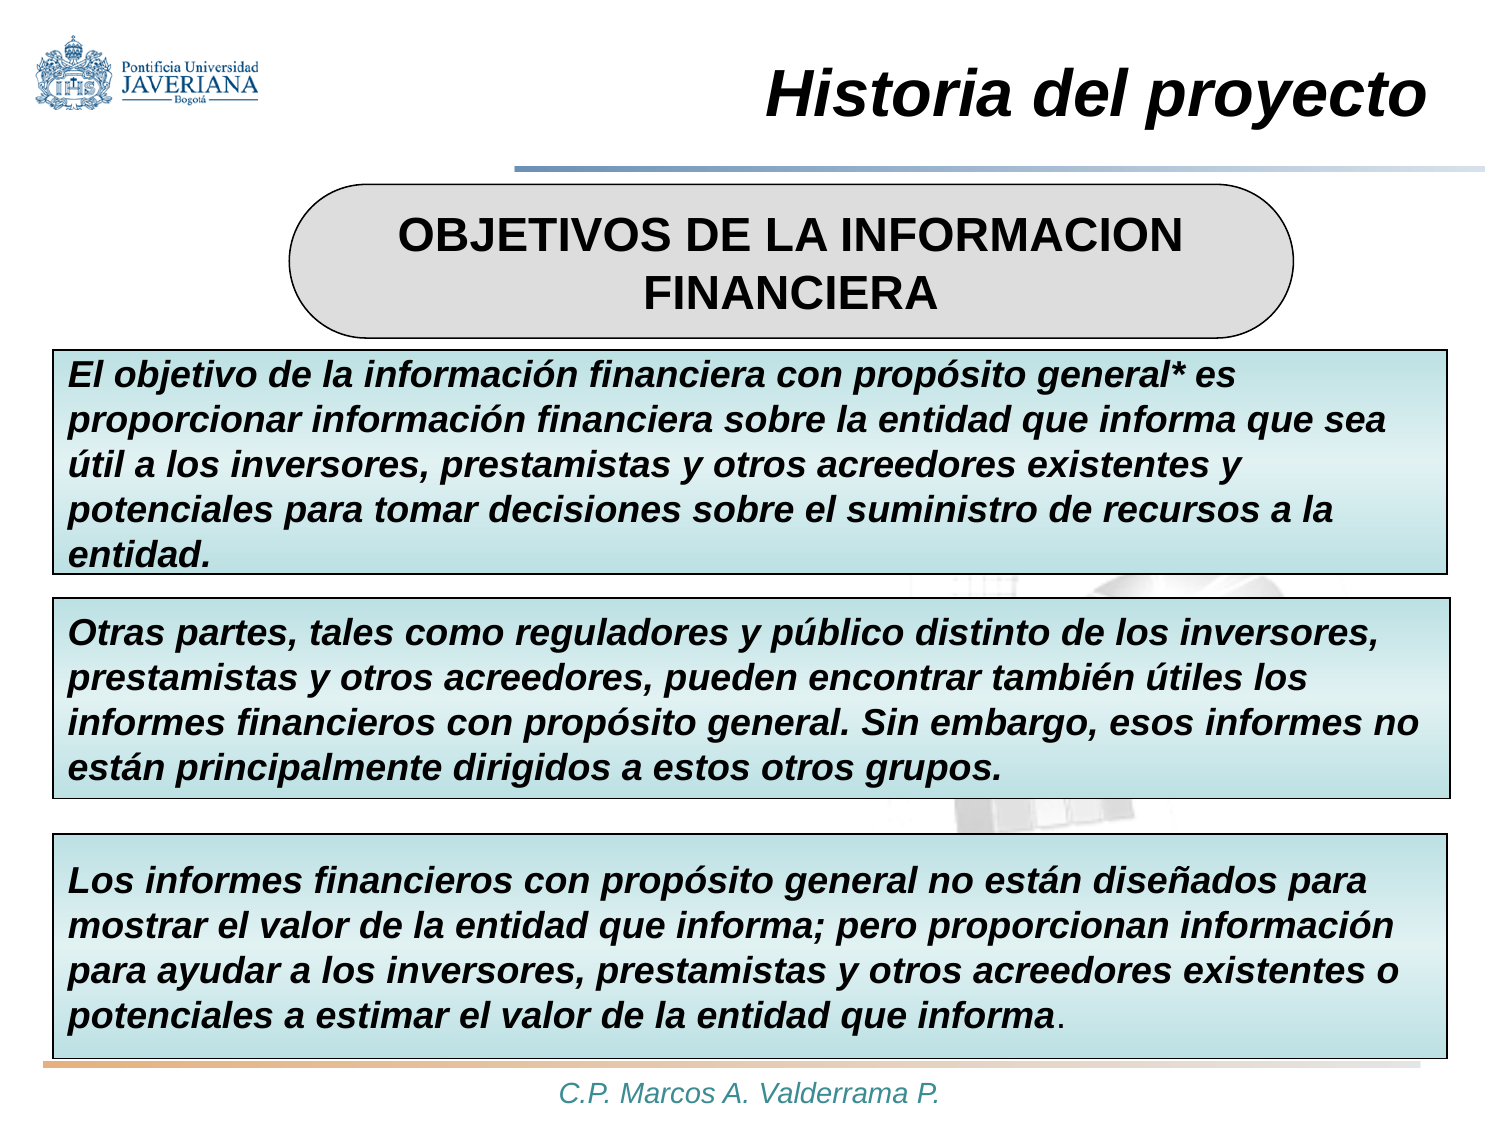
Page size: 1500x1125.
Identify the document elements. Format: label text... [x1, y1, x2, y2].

text_box OBJETIVOS DE LA INFORMACION FINANCIERA [289, 184, 1294, 339]
text_box El objetivo de la información financiera con propósito general* es proporcionar información financiera sobre la entidad que informa que sea útil a los inversores, prestamistas y otros acreedores existentes y potenciales para tomar decisiones sobre el suministro de recursos a la entidad. [53, 349, 1447, 575]
text_box Otras partes, tales como reguladores y público distinto de los inversores, prestamistas y otros acreedores, pueden encontrar también útiles los informes financieros con propósito general. Sin embargo, esos informes no están principalmente dirigidos a estos otros grupos. [53, 597, 1451, 799]
picture [35, 35, 258, 110]
text_box Historia del proyecto [751, 42, 1444, 138]
text_box Los informes financieros con propósito general no están diseñados para mostrar el valor de la entidad que informa; pero proporcionan información para ayudar a los inversores, prestamistas y otros acreedores existentes o potenciales a estimar el valor de la entidad que informa. [53, 834, 1447, 1059]
footer [372, 1059, 1130, 1099]
